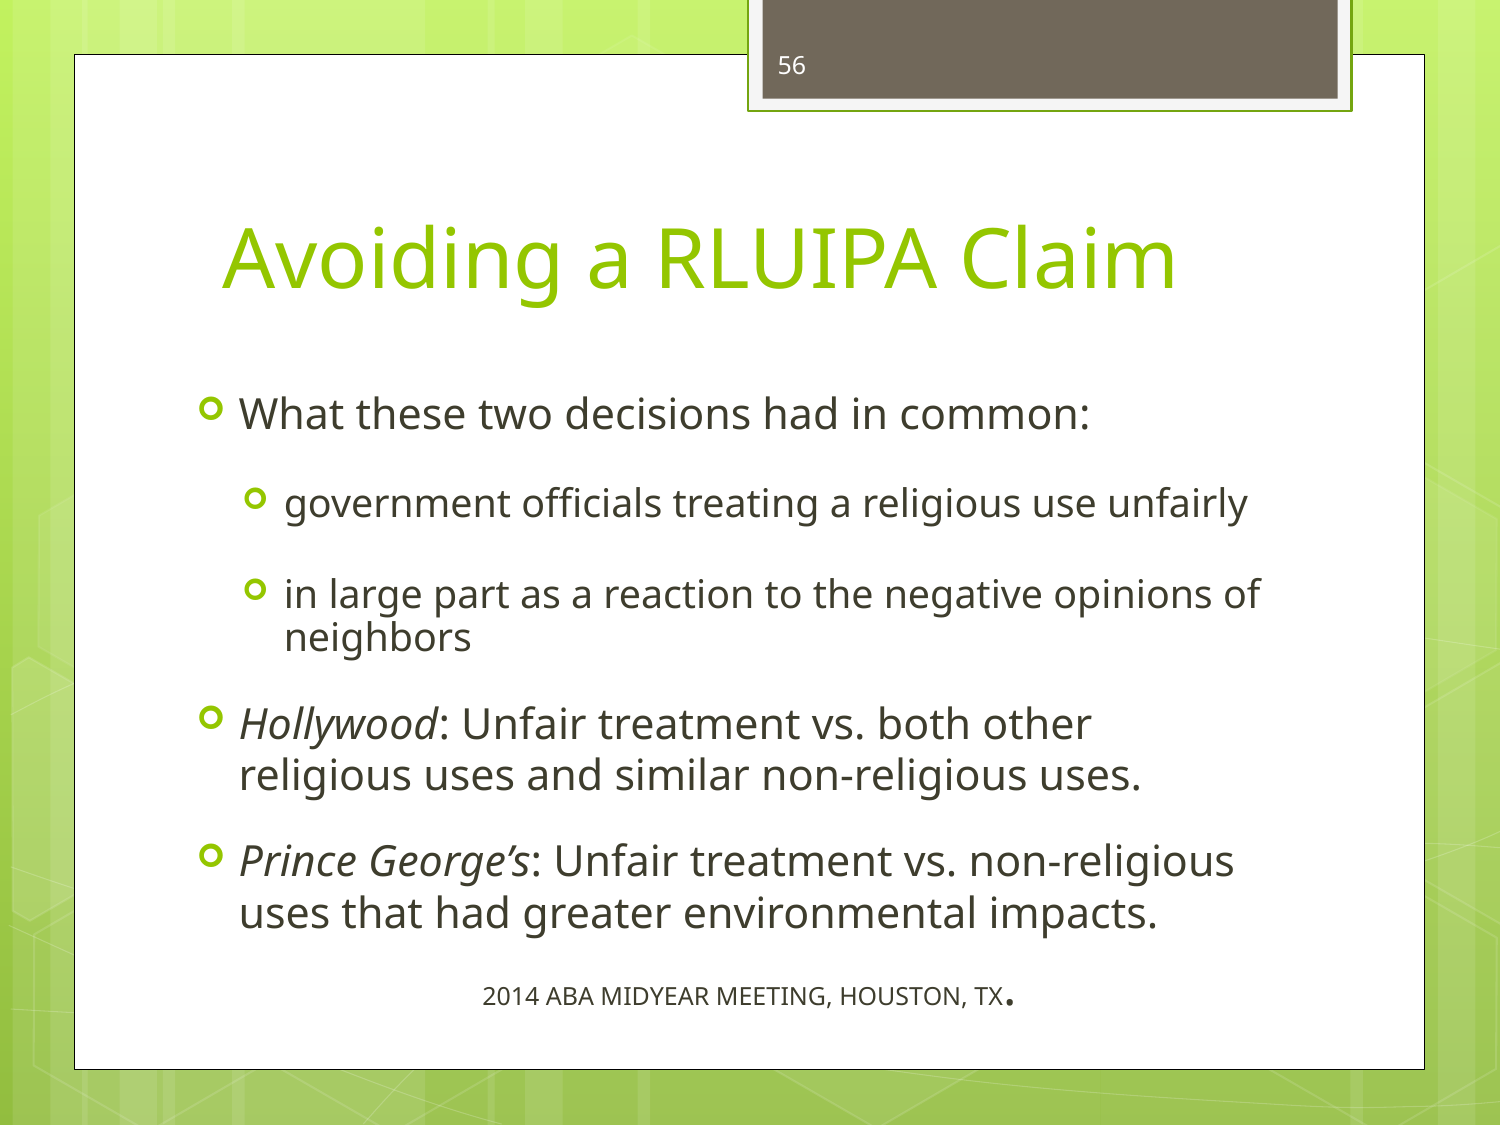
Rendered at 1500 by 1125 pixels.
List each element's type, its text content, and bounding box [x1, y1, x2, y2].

footer 2014 ABA MIDYEAR MEETING, HOUSTON, TX. [456, 962, 1044, 1038]
title Avoiding a RLUIPA Claim [171, 168, 1324, 313]
slide_number 56 [762, 36, 982, 97]
list What these two decisions had in common: government officials treating a religious use unfairly in large part as a reaction to the negative opinions of neighbors Hollywood: Unfair treatment vs. both other religious uses and similar non-religious uses. Prince George’s: Unfair treatment vs. non-religious uses that had greater environmental impacts. [171, 324, 1283, 957]
